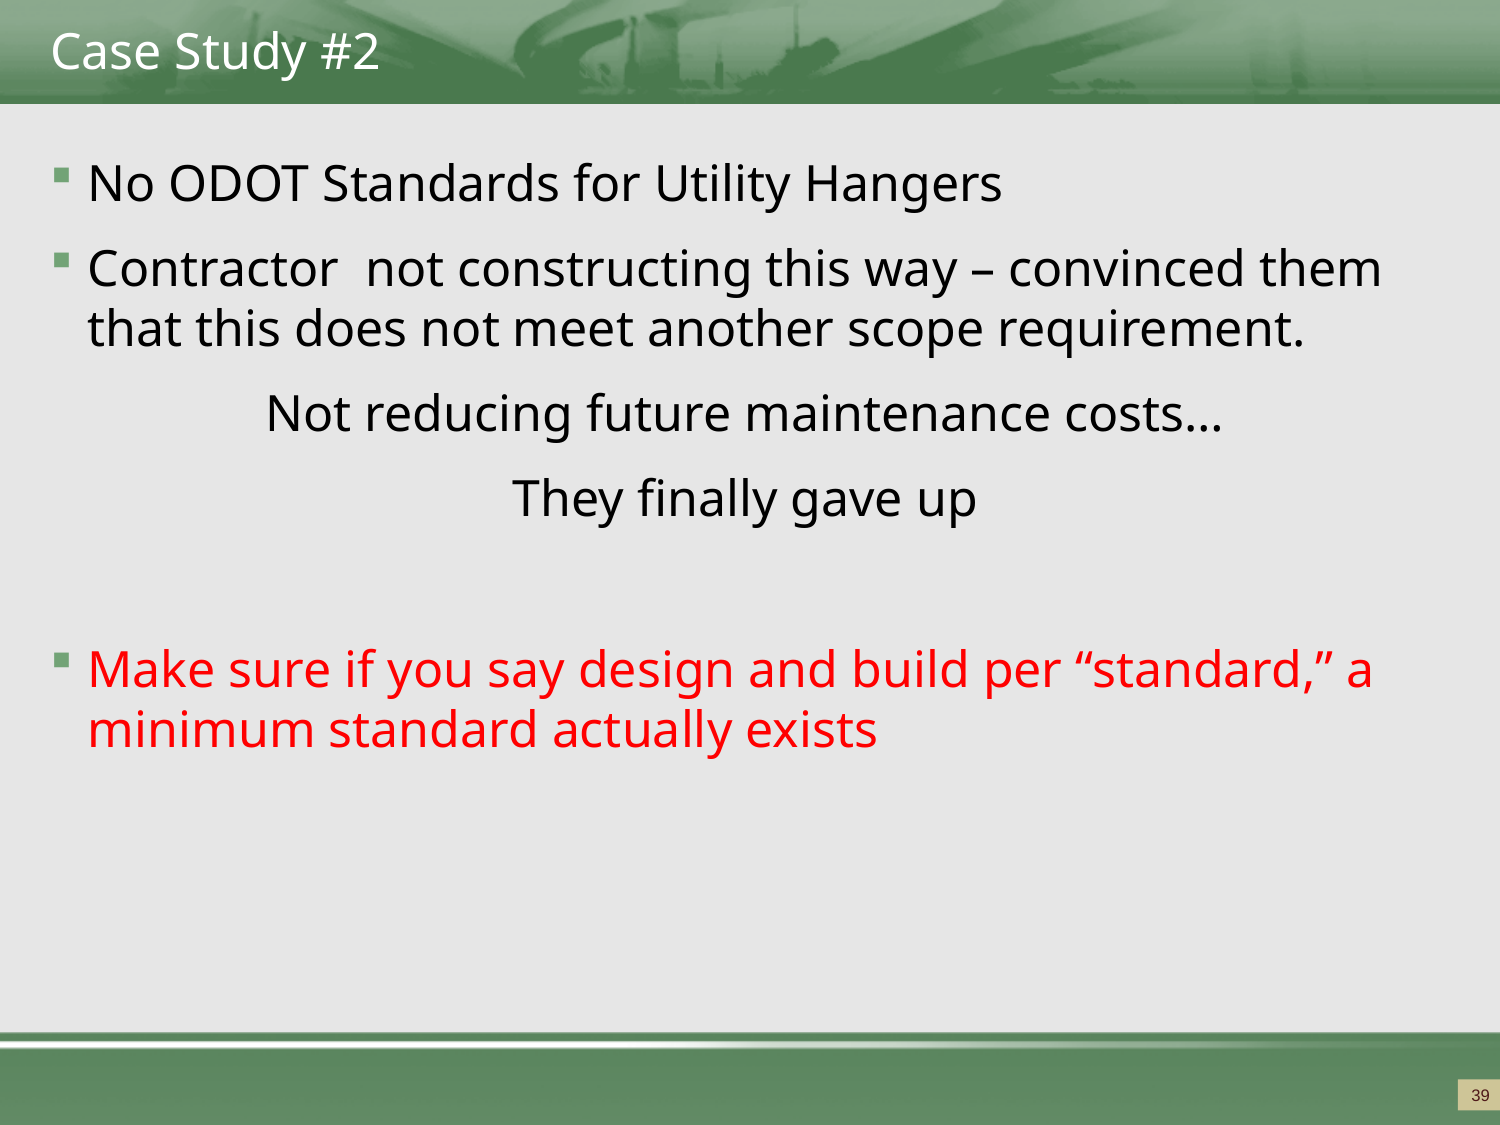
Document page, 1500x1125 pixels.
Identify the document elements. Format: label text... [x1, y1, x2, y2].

slide_number 39 [1455, 1079, 1490, 1111]
title Case Study #2 [50, 12, 1421, 89]
list No ODOT Standards for Utility Hangers Contractor not constructing this way – convinced them that this does not meet another scope requirement. Not reducing future maintenance costs… They finally gave up Make sure if you say design and build per “standard,” a minimum standard actually exists [50, 151, 1441, 890]
